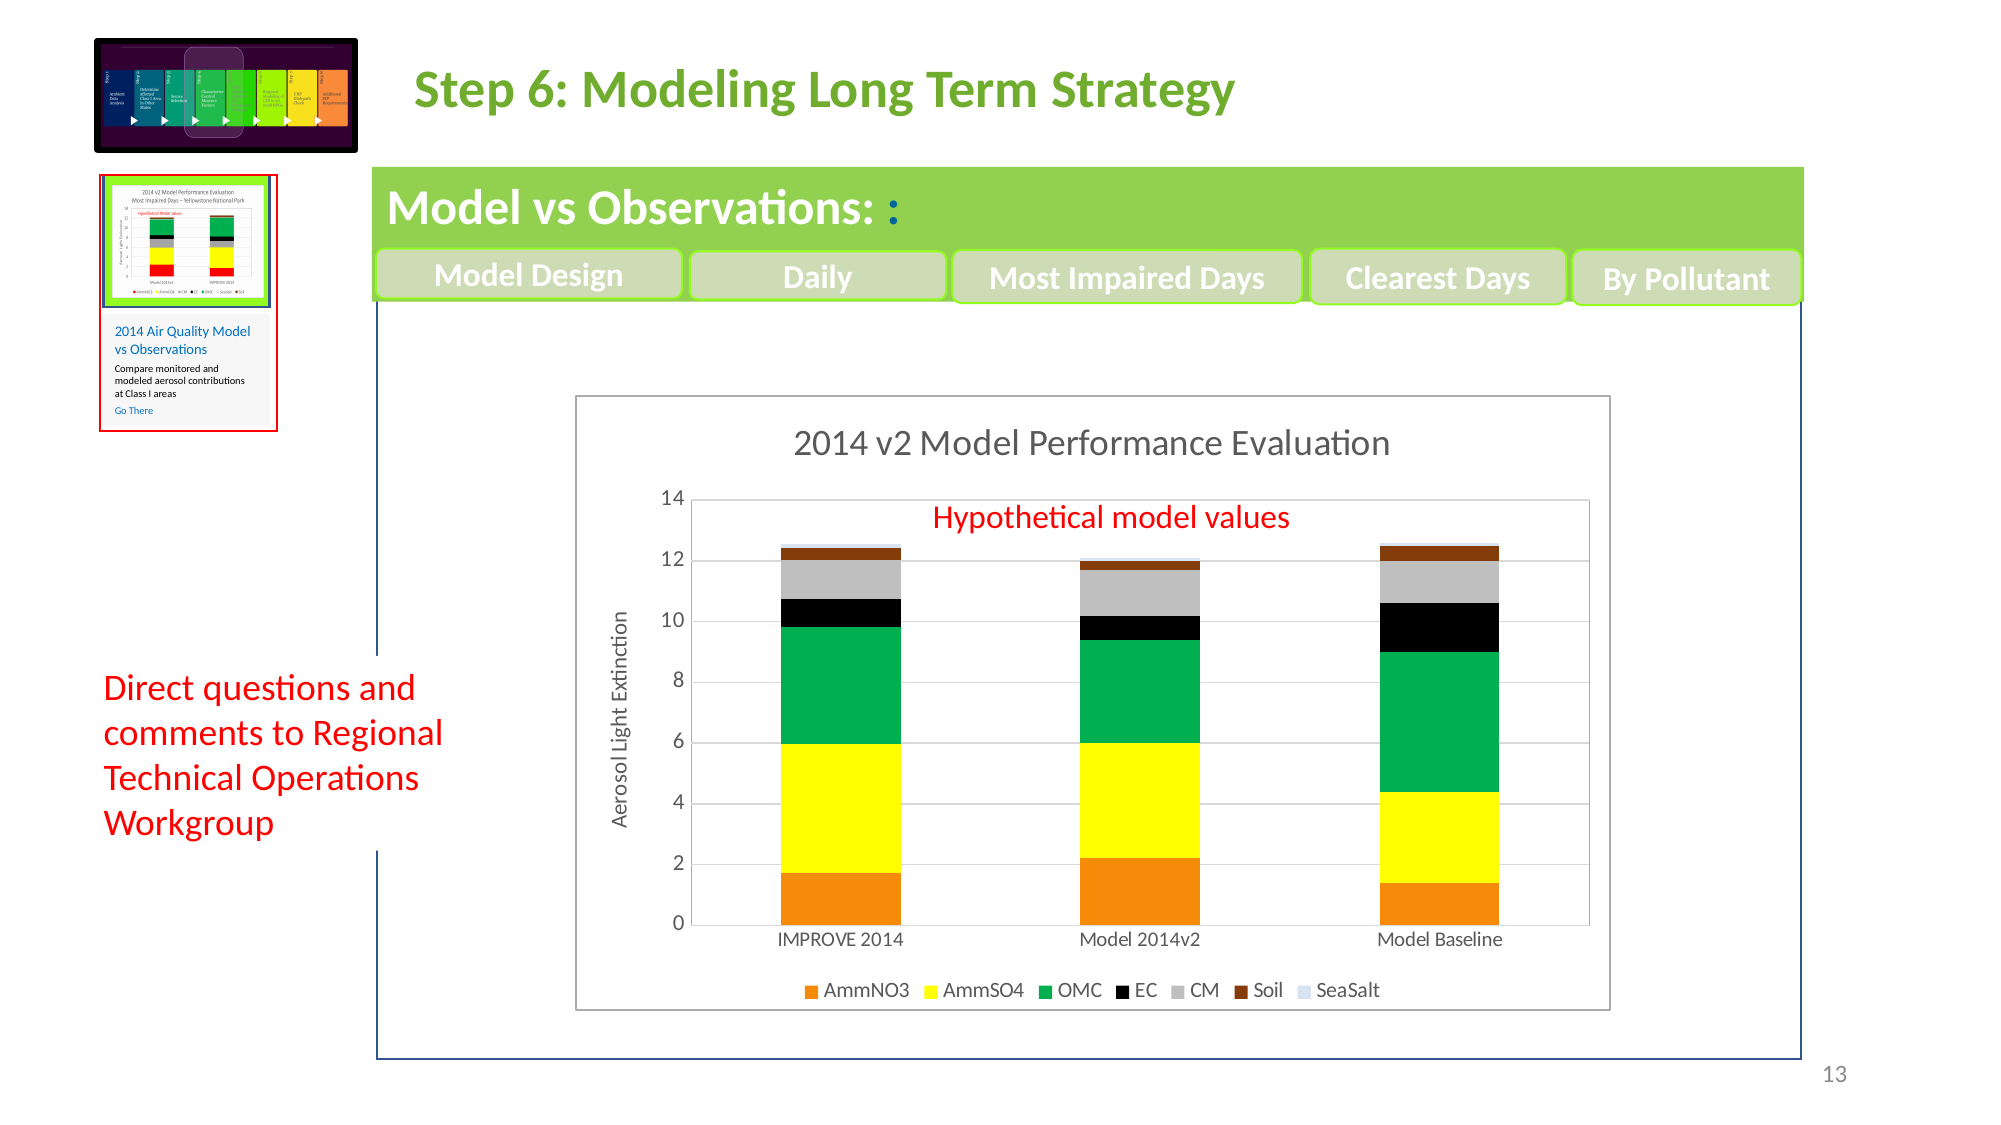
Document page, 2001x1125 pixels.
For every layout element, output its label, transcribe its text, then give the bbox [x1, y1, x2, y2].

chart [575, 395, 1611, 1011]
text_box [100, 175, 278, 431]
picture [100, 43, 353, 147]
text_box Direct questions and comments to Regional Technical Operations Workgroup [88, 655, 496, 851]
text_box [371, 166, 1805, 306]
text_box Step 6: Modeling Long Term Strategy [400, 46, 1824, 126]
text_box [376, 306, 1802, 1060]
slide_number 13 [1412, 1042, 1863, 1103]
